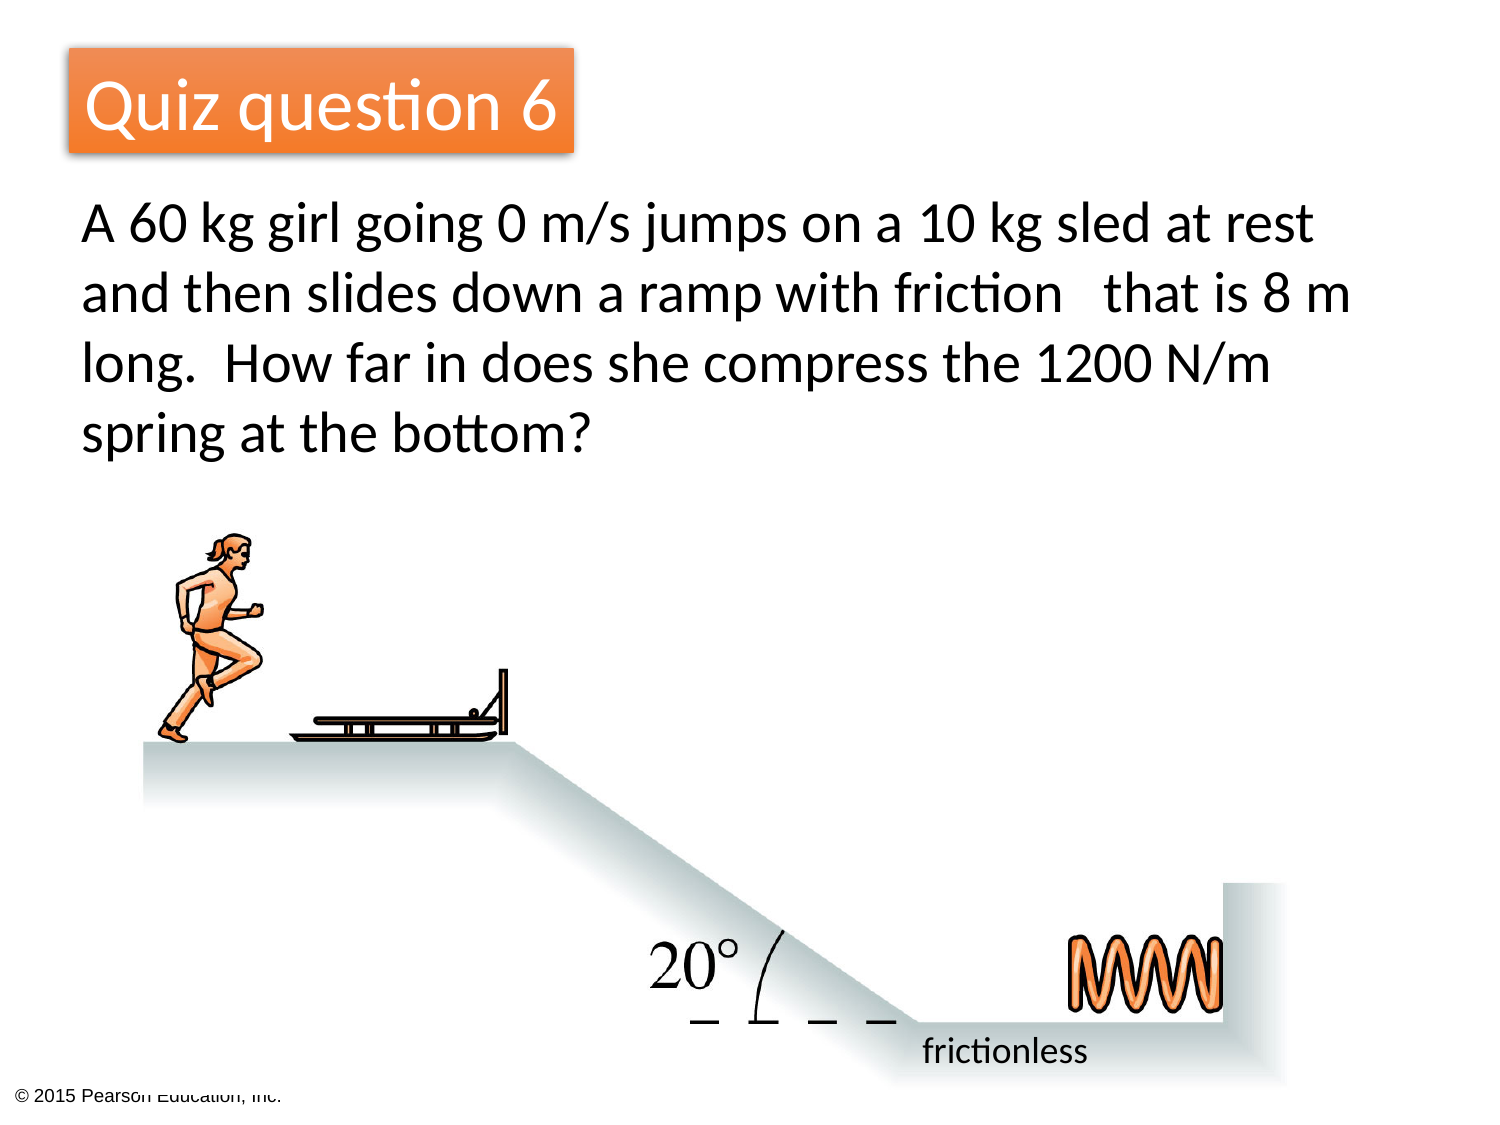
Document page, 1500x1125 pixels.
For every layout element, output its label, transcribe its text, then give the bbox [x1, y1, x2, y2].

footer © 2015 Pearson Education, Inc. [0, 1065, 507, 1125]
text_box Quiz question 6 [69, 48, 574, 153]
picture [138, 528, 1295, 1096]
